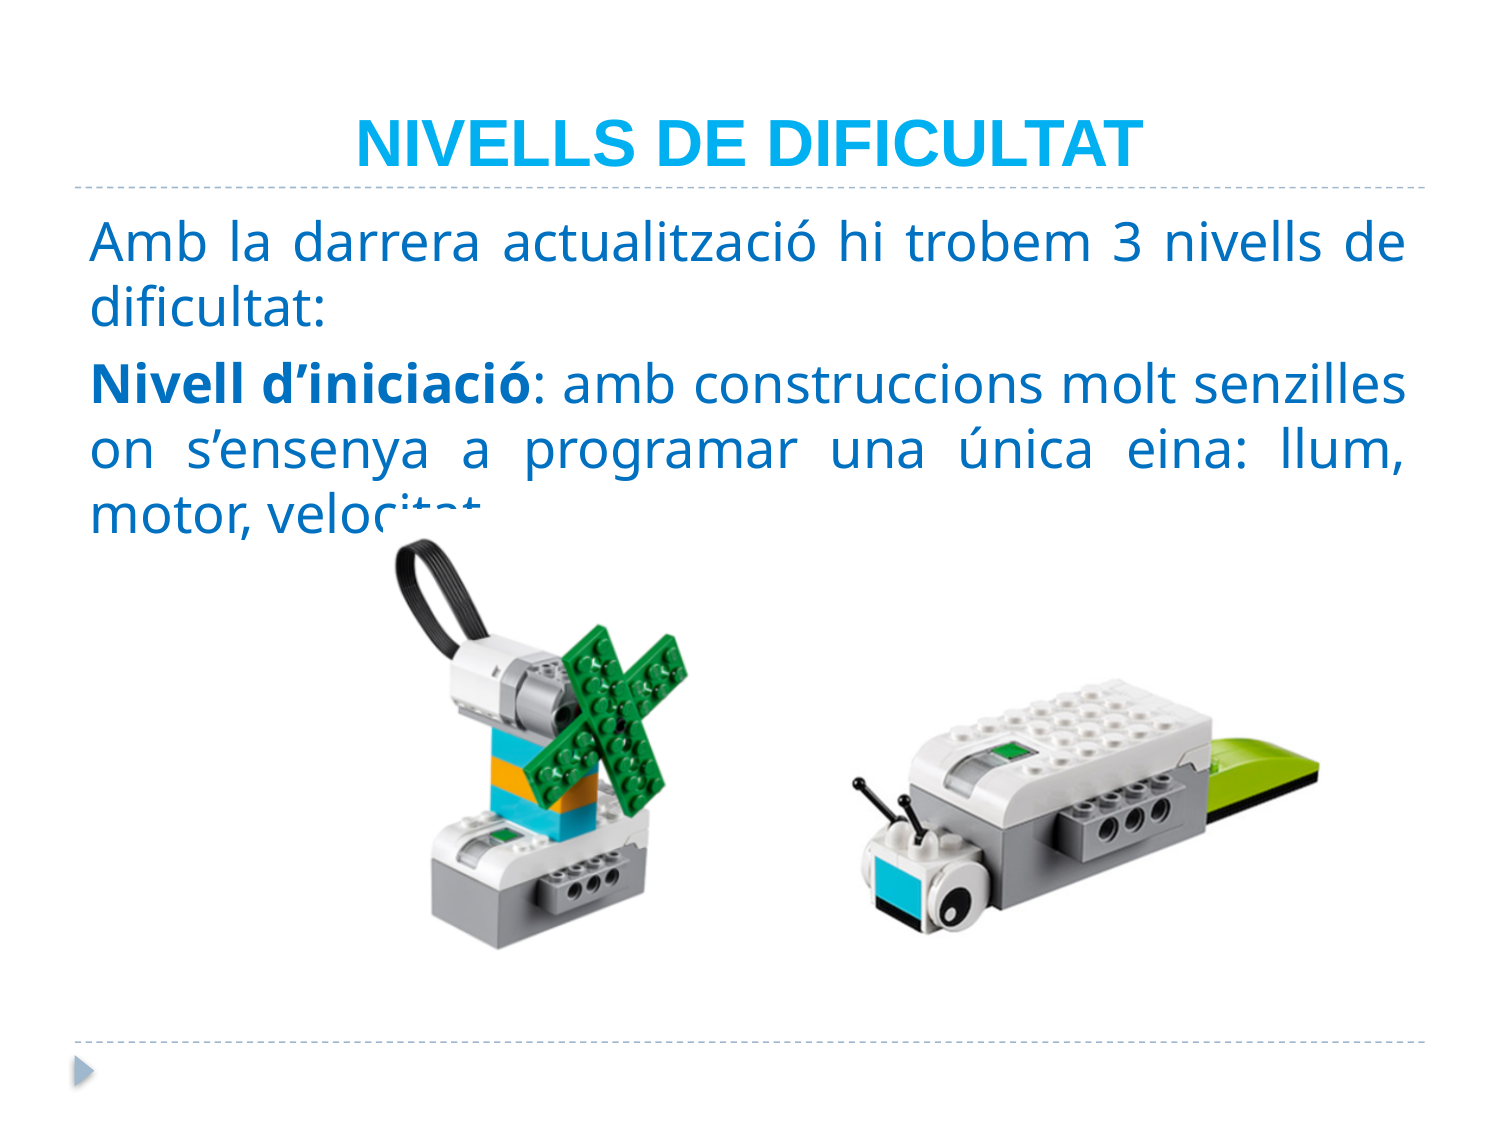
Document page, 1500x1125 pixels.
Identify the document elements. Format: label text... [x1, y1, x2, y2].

list Amb la darrera actualització hi trobem 3 nivells de dificultat: Nivell d’iniciació: amb construccions molt senzilles on s’ensenya a programar una única eina: llum, motor, velocitat,.. [75, 200, 1424, 1010]
picture [383, 508, 739, 1011]
title NIVELLS DE DIFICULTAT [75, 37, 1425, 188]
picture [832, 641, 1339, 955]
